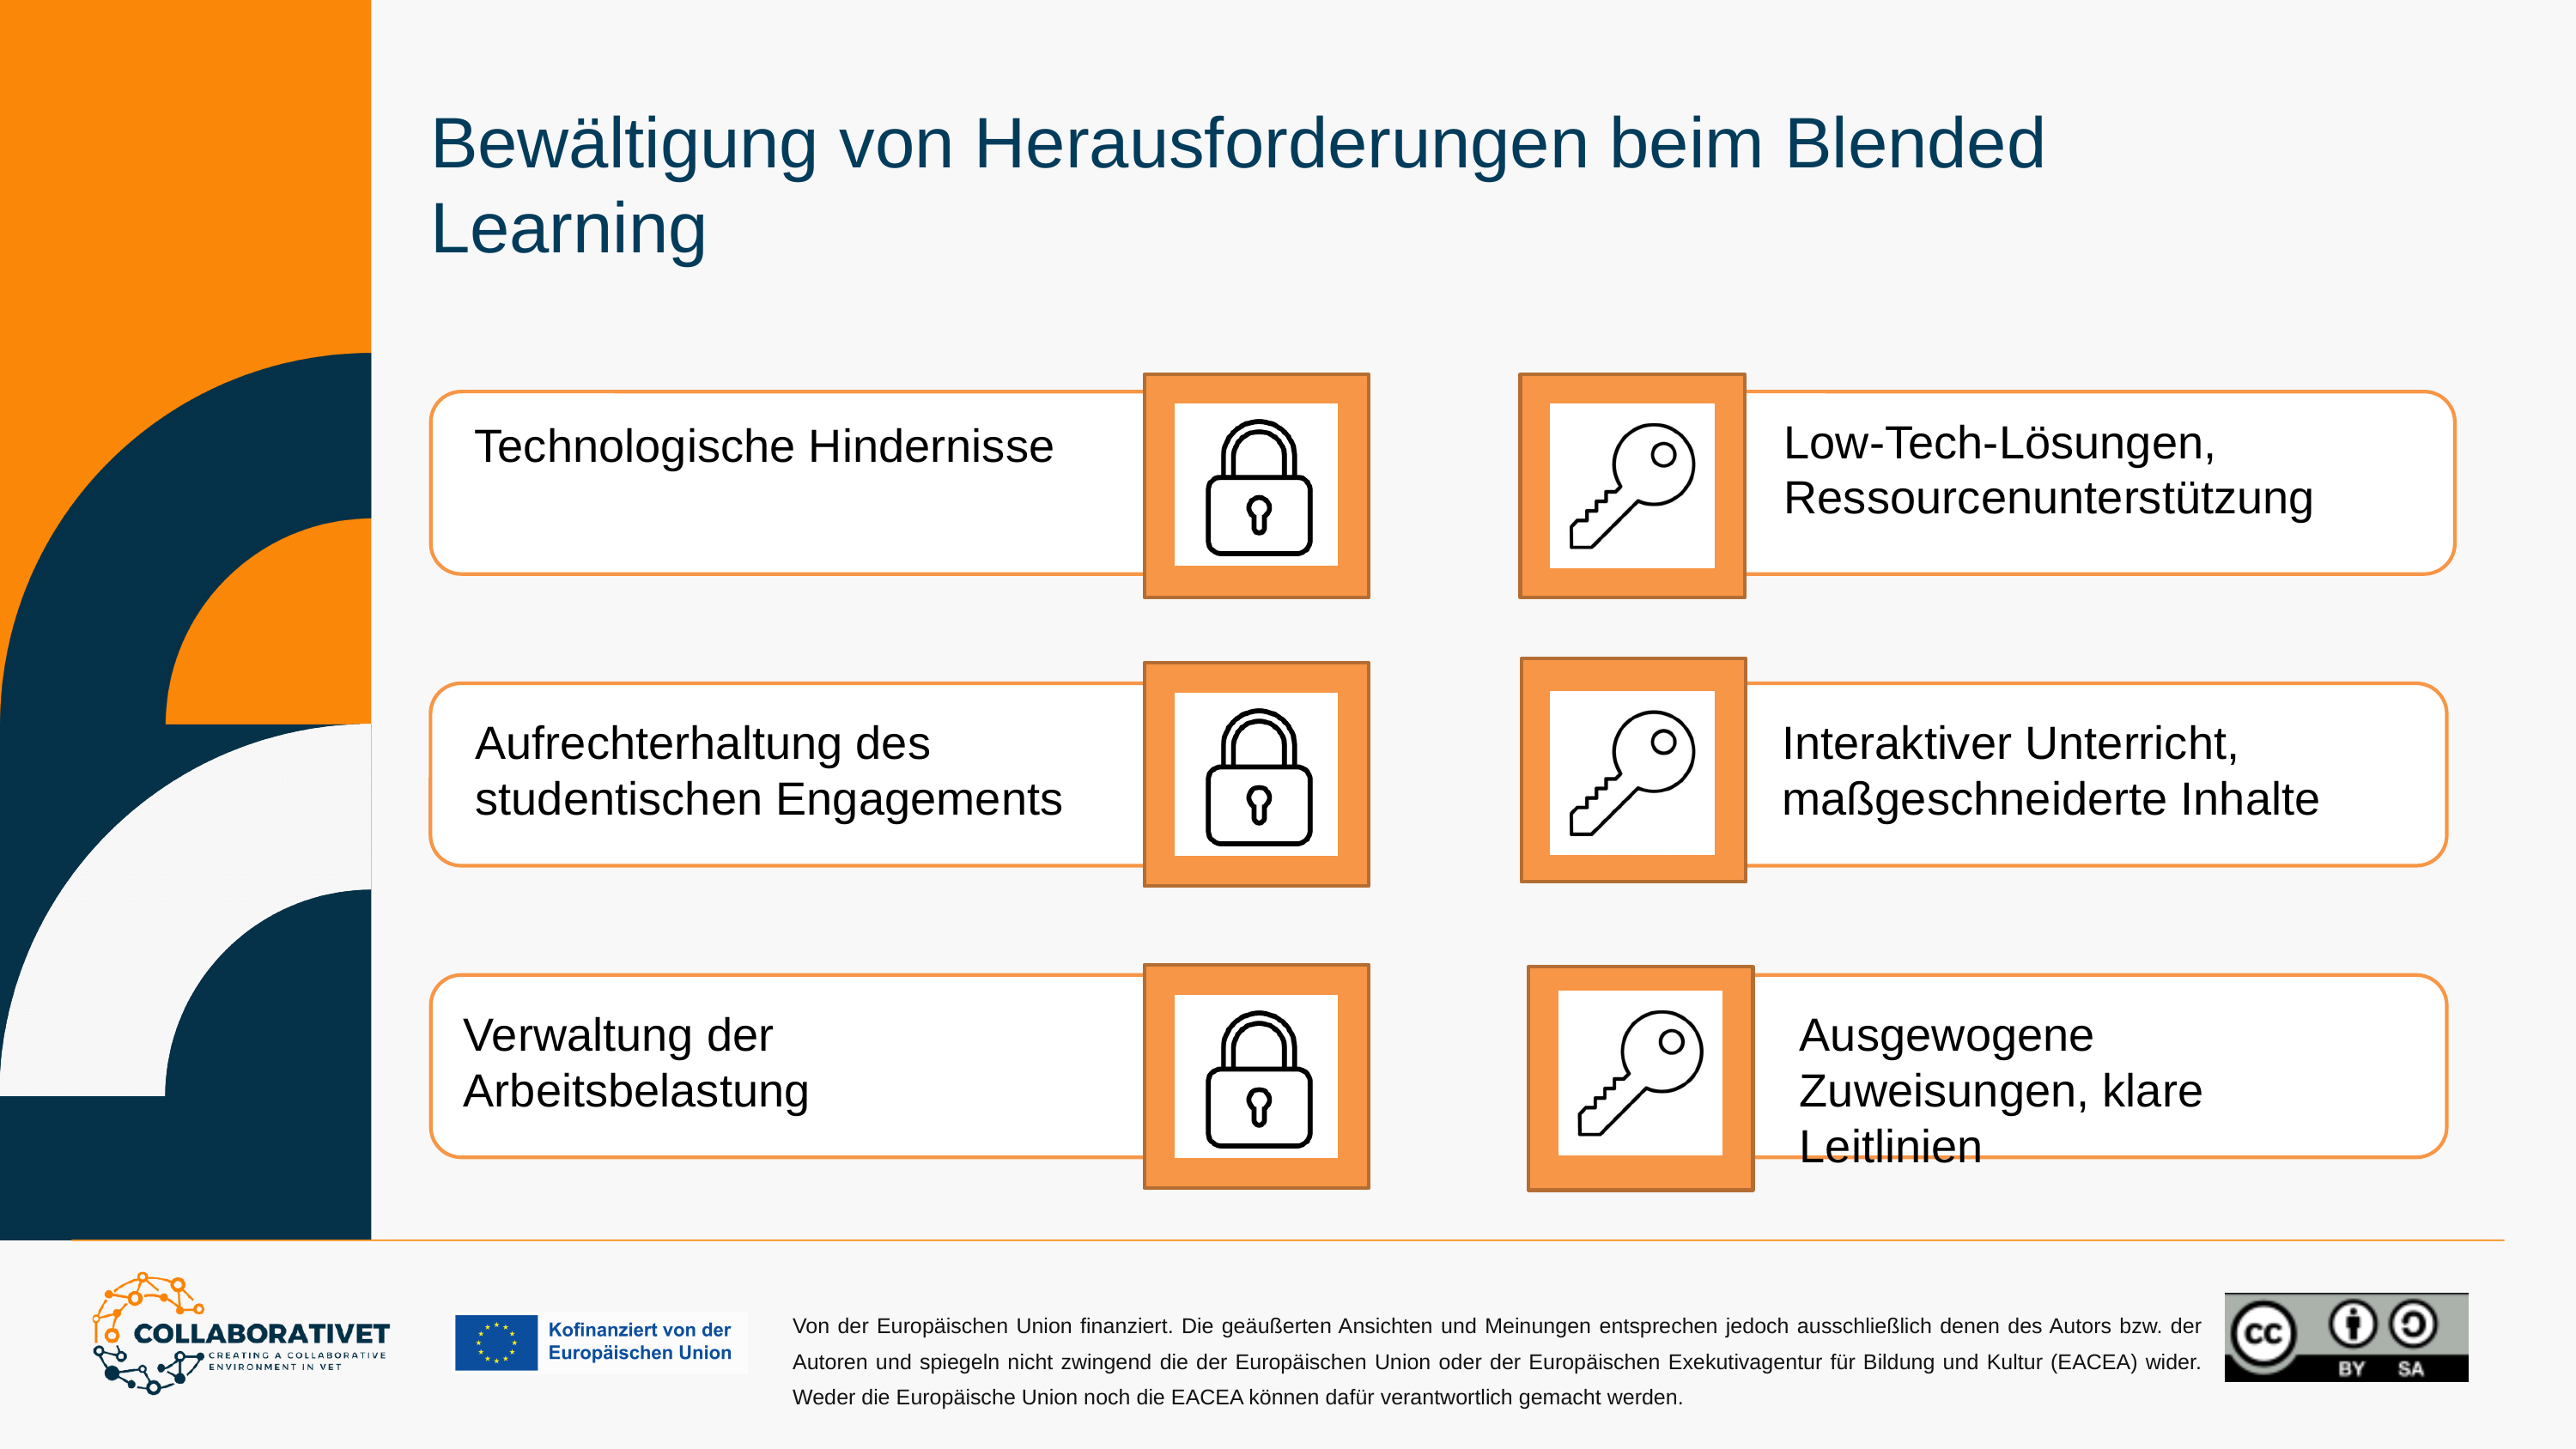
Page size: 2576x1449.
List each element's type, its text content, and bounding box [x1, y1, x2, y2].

text_box Bewältigung von Herausforderungen beim Blended Learning [430, 95, 2300, 268]
text_box Low-Tech-Lösungen, Ressourcenunterstützung [1771, 405, 2394, 530]
picture [1550, 403, 1715, 568]
text_box [1753, 974, 2447, 1158]
picture [1558, 991, 1723, 1155]
text_box [78, 1179, 408, 1240]
text_box Von der Europäischen Union finanziert. Die geäußerten Ansichten und Meinungen entsprechen jedoch ausschließlich denen des Autors bzw. der Autoren und spiegeln nicht zwingend die der Europäischen Union oder der Europäischen Exekutivagentur für Bildung und Kultur (EACEA) wider. Weder die Europäische Union noch die EACEA können dafür verantwortlich gemacht werden. [793, 1301, 2205, 1410]
text_box [1747, 682, 2447, 866]
text_box Aufrechterhaltung des studentischen Engagements [462, 706, 1107, 831]
text_box [430, 682, 1144, 866]
picture [1175, 995, 1338, 1158]
text_box [430, 974, 1144, 1158]
text_box [1745, 391, 2455, 574]
picture [1550, 690, 1715, 855]
text_box [1144, 374, 1369, 598]
text_box [0, 353, 372, 724]
picture [1175, 403, 1338, 567]
text_box [0, 724, 372, 1096]
text_box Interaktiver Unterricht, maßgeschneiderte Inhalte [1769, 706, 2424, 831]
text_box [78, 1241, 408, 1449]
text_box [1522, 658, 1747, 882]
text_box [430, 391, 1144, 574]
text_box [0, 1096, 372, 1240]
text_box Verwaltung der Arbeitsbelastung [450, 997, 1046, 1123]
text_box [1528, 967, 1753, 1191]
text_box Technologische Hindernisse [461, 409, 1106, 478]
text_box [1144, 663, 1369, 887]
picture [452, 1312, 748, 1375]
picture [2225, 1292, 2470, 1382]
text_box [0, 0, 372, 353]
text_box Ausgewogene Zuweisungen, klare Leitlinien [1786, 997, 2324, 1179]
text_box [1520, 374, 1745, 598]
picture [1175, 693, 1338, 856]
text_box [1144, 964, 1369, 1188]
